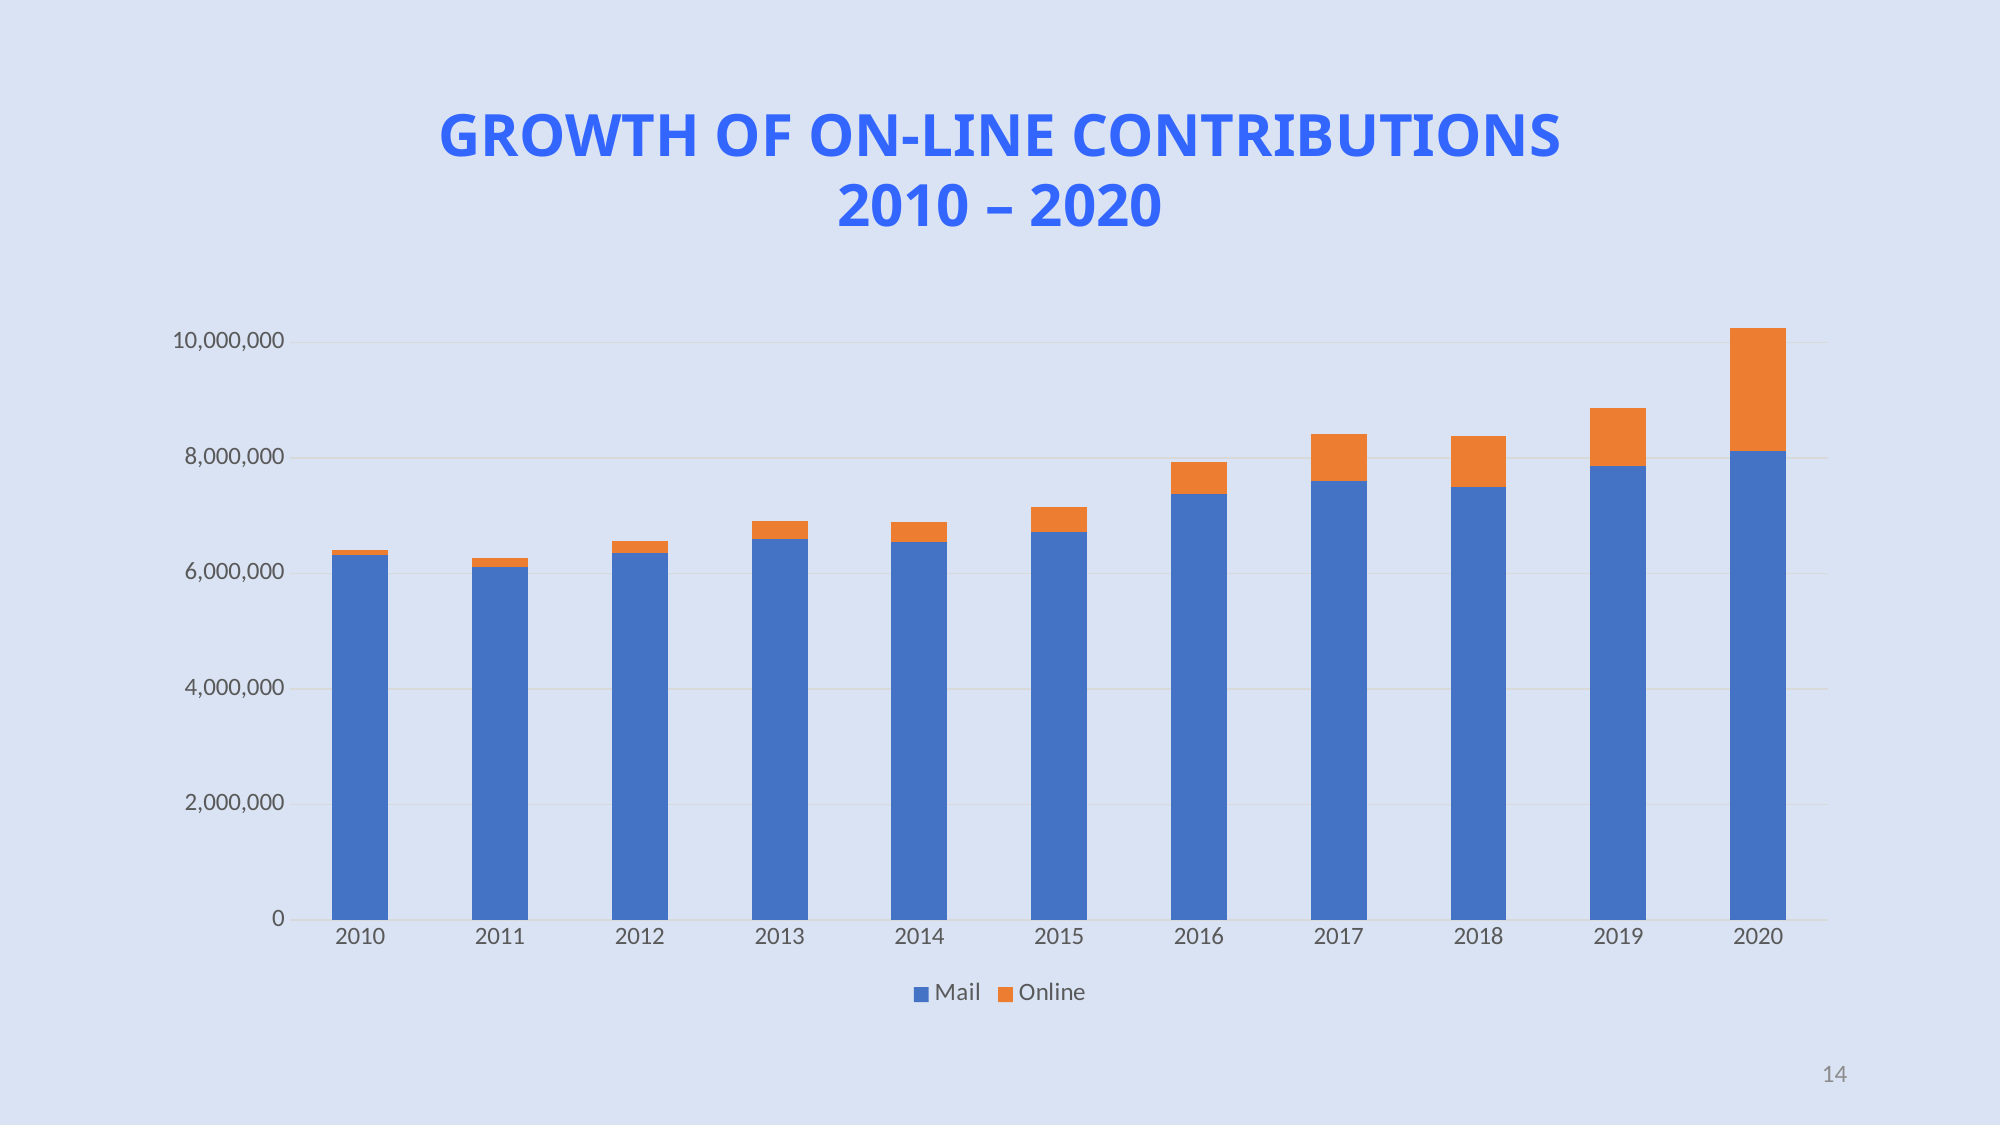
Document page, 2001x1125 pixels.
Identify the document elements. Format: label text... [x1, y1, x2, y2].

slide_number 13 [1412, 1042, 1863, 1103]
chart [137, 299, 1863, 1014]
title GROWTH OF ON-LINE CONTRIBUTIONS 2010 – 2020 [137, 59, 1863, 278]
